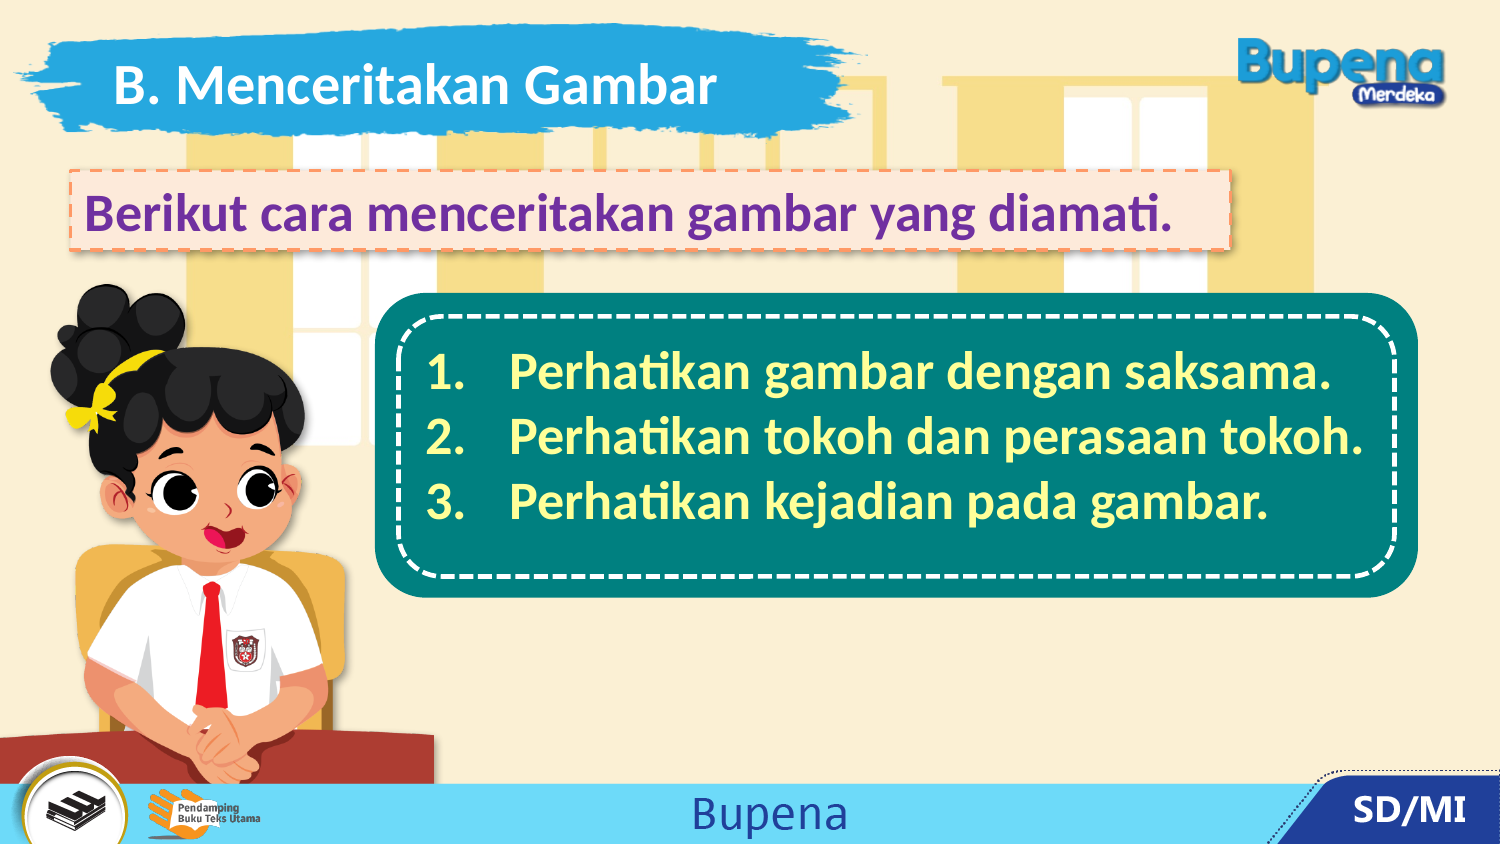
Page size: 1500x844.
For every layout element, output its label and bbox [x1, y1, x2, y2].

text_box [13, 23, 868, 144]
picture [0, 0, 1500, 844]
text_box [374, 292, 1419, 598]
